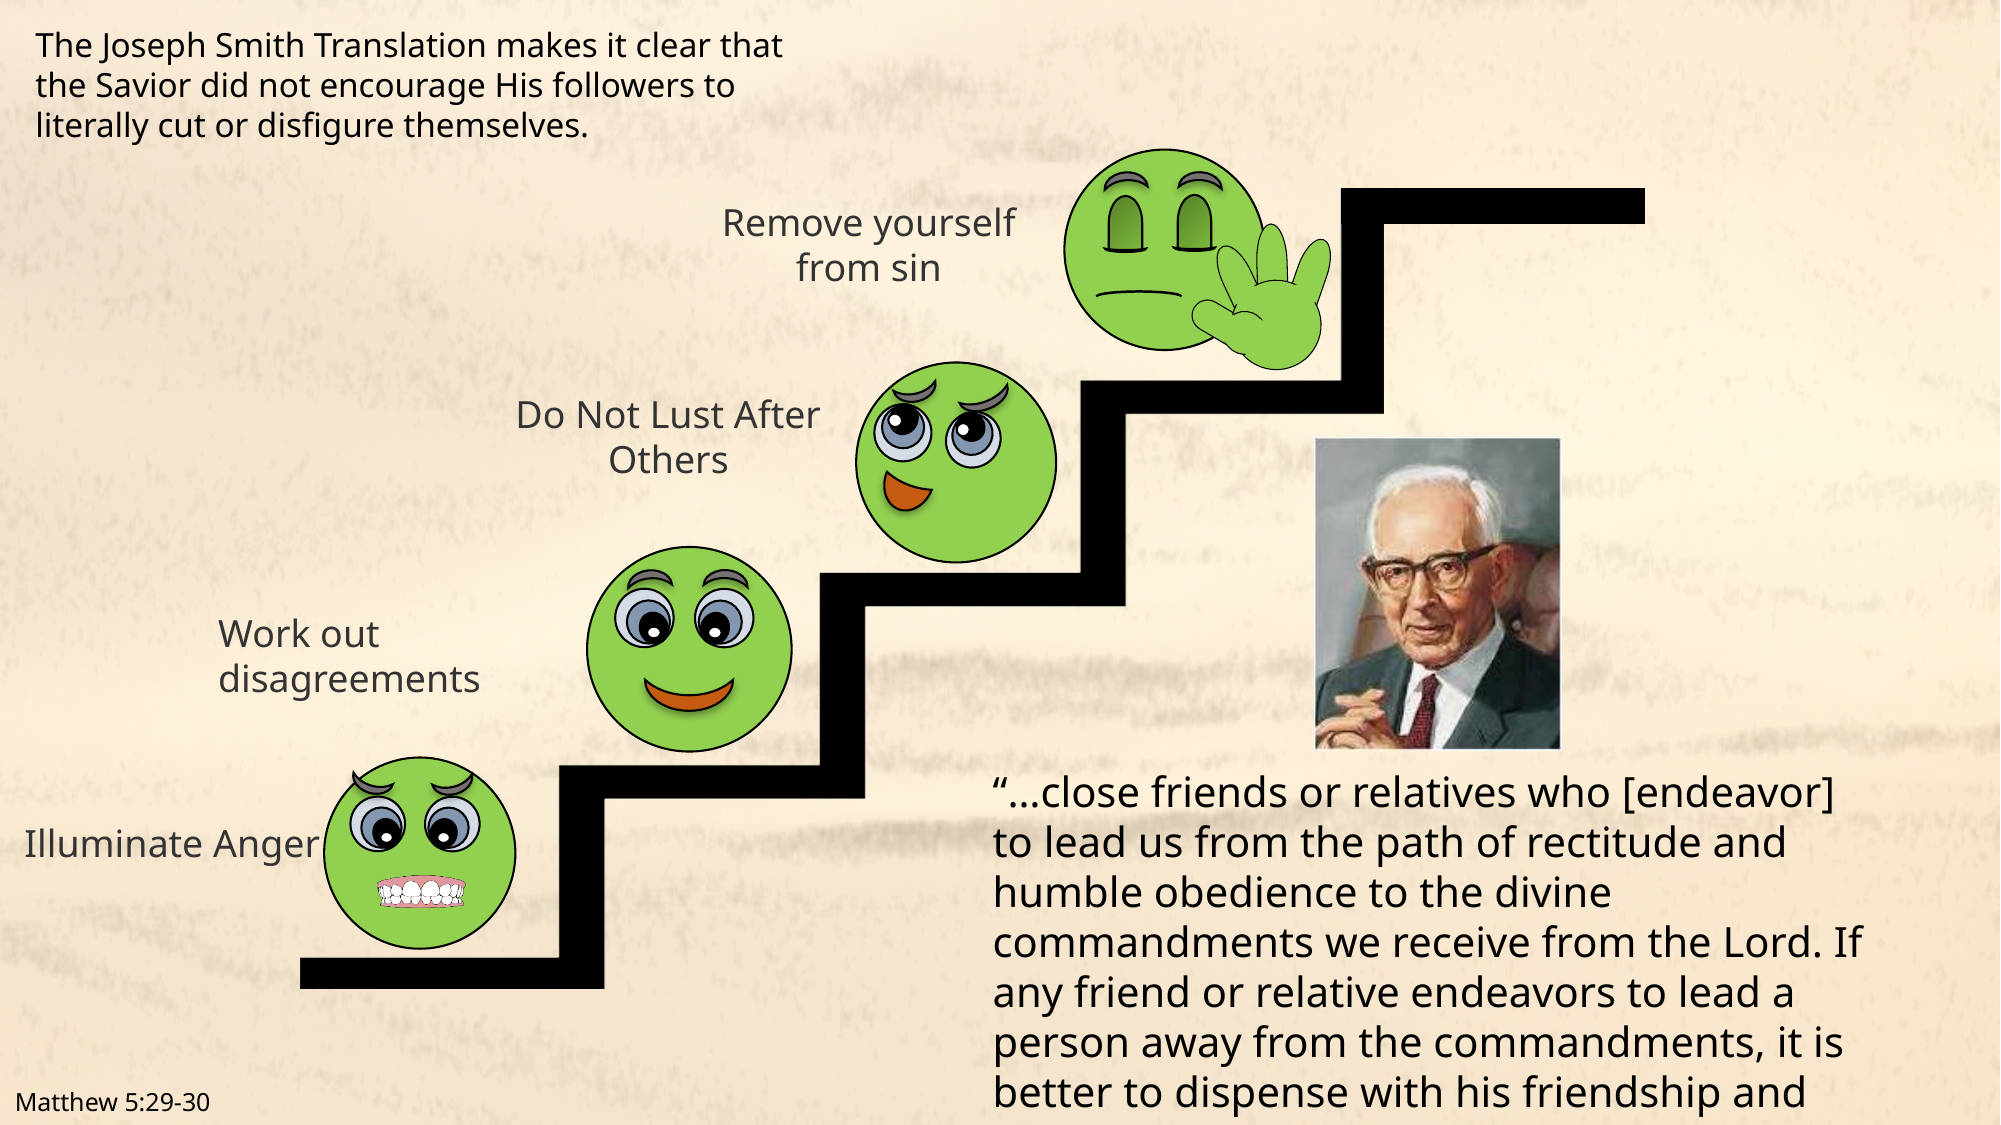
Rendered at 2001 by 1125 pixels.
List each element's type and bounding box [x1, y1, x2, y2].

text_box [324, 757, 516, 949]
text_box [1064, 149, 1326, 368]
text_box [587, 546, 792, 752]
text_box [856, 362, 1057, 563]
text_box [299, 188, 1644, 989]
picture [0, 0, 2000, 1125]
